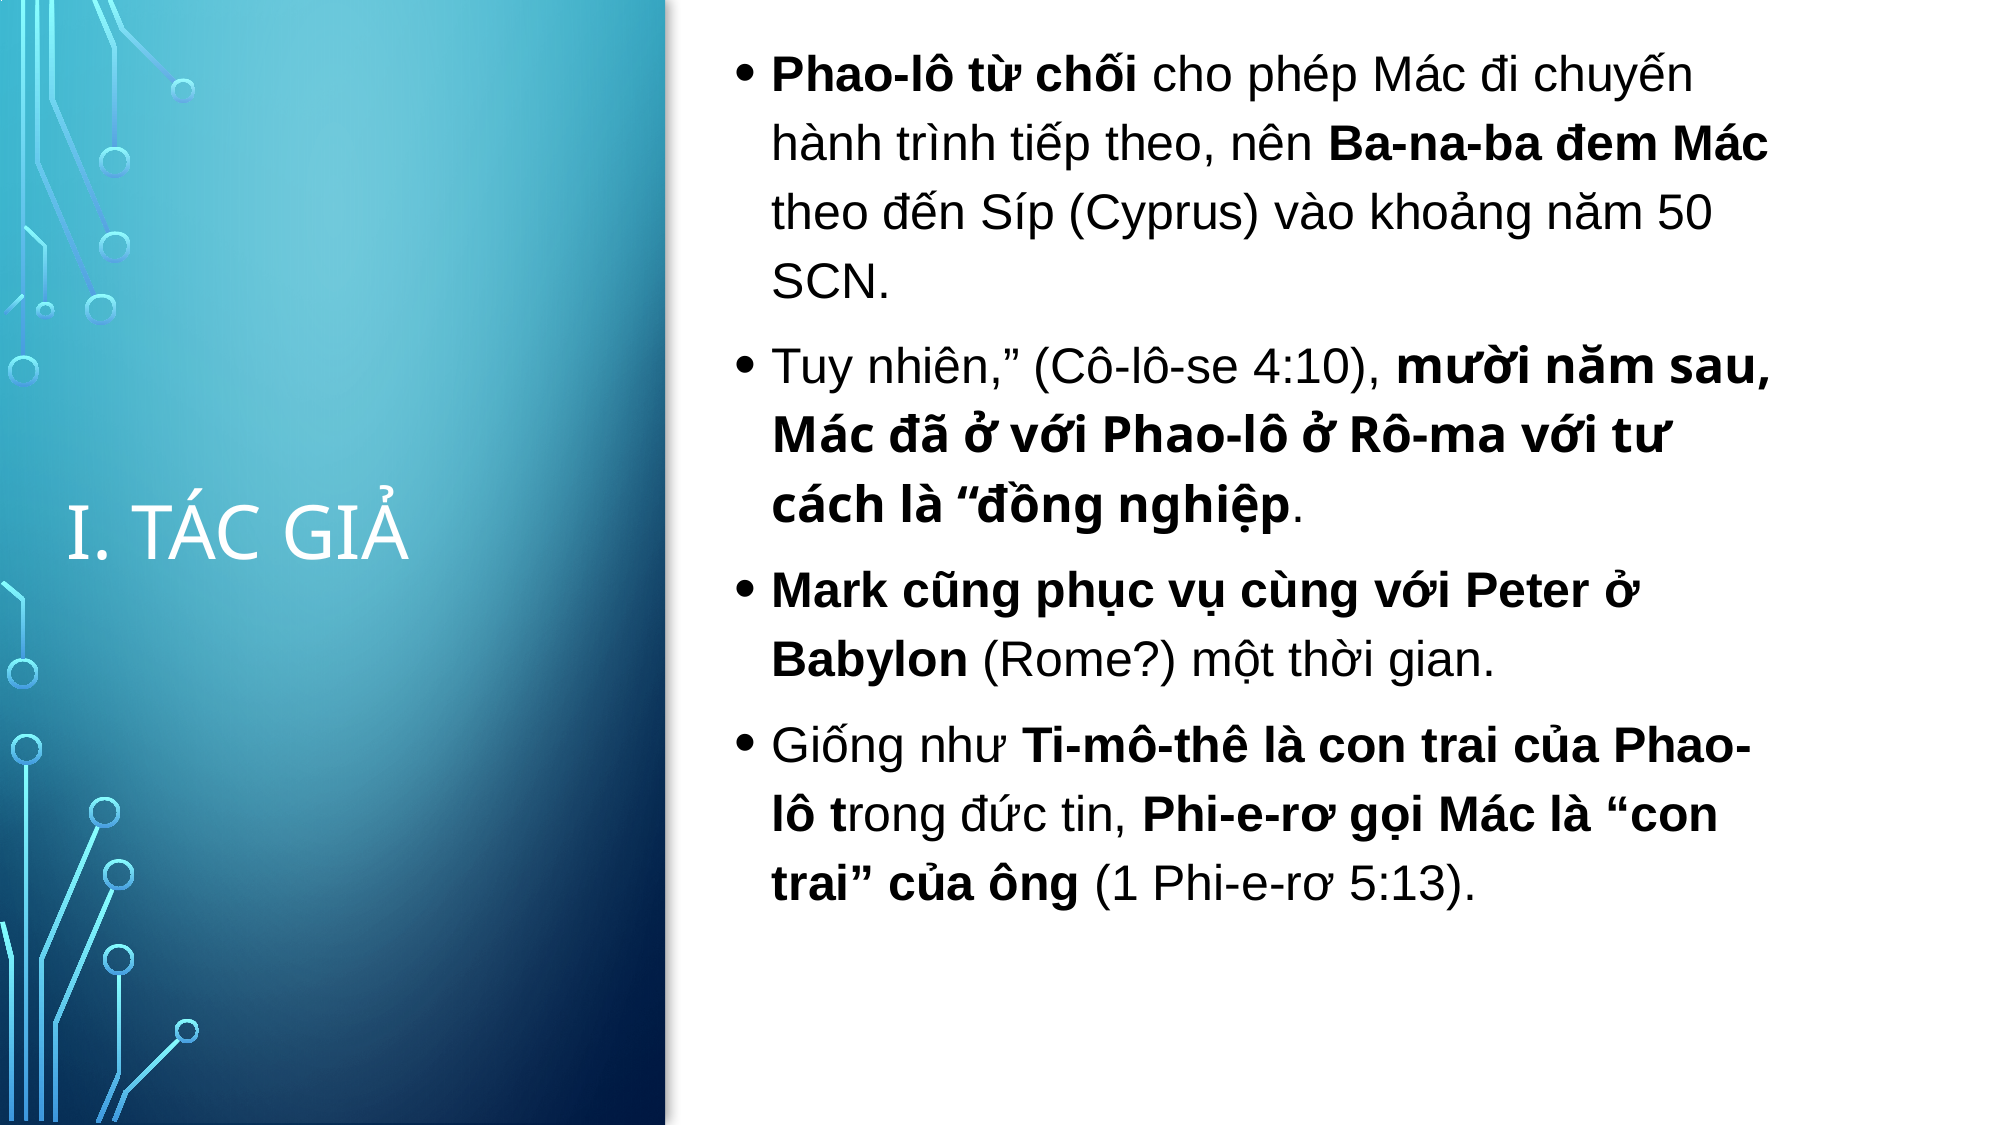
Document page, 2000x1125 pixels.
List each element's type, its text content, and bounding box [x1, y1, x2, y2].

list Phao-lô từ chối cho phép Mác đi chuyến hành trình tiếp theo, nên Ba-na-ba đem Mác theo đến Síp (Cyprus) vào khoảng năm 50 SCN. Tuy nhiên,” (Cô-lô-se 4:10), mười năm sau, Mác đã ở với Phao-lô ở Rô-ma với tư cách là “đồng nghiệp. Mark cũng phục vụ cùng với Peter ở Babylon (Rome?) một thời gian. Giống như Ti-mô-thê là con trai của Phao-lô trong đức tin, Phi-e-rơ gọi Mác là “con trai” của ông (1 Phi-e-rơ 5:13). [719, 24, 1812, 1043]
text_box [678, 0, 2000, 1125]
picture [0, 0, 667, 1125]
